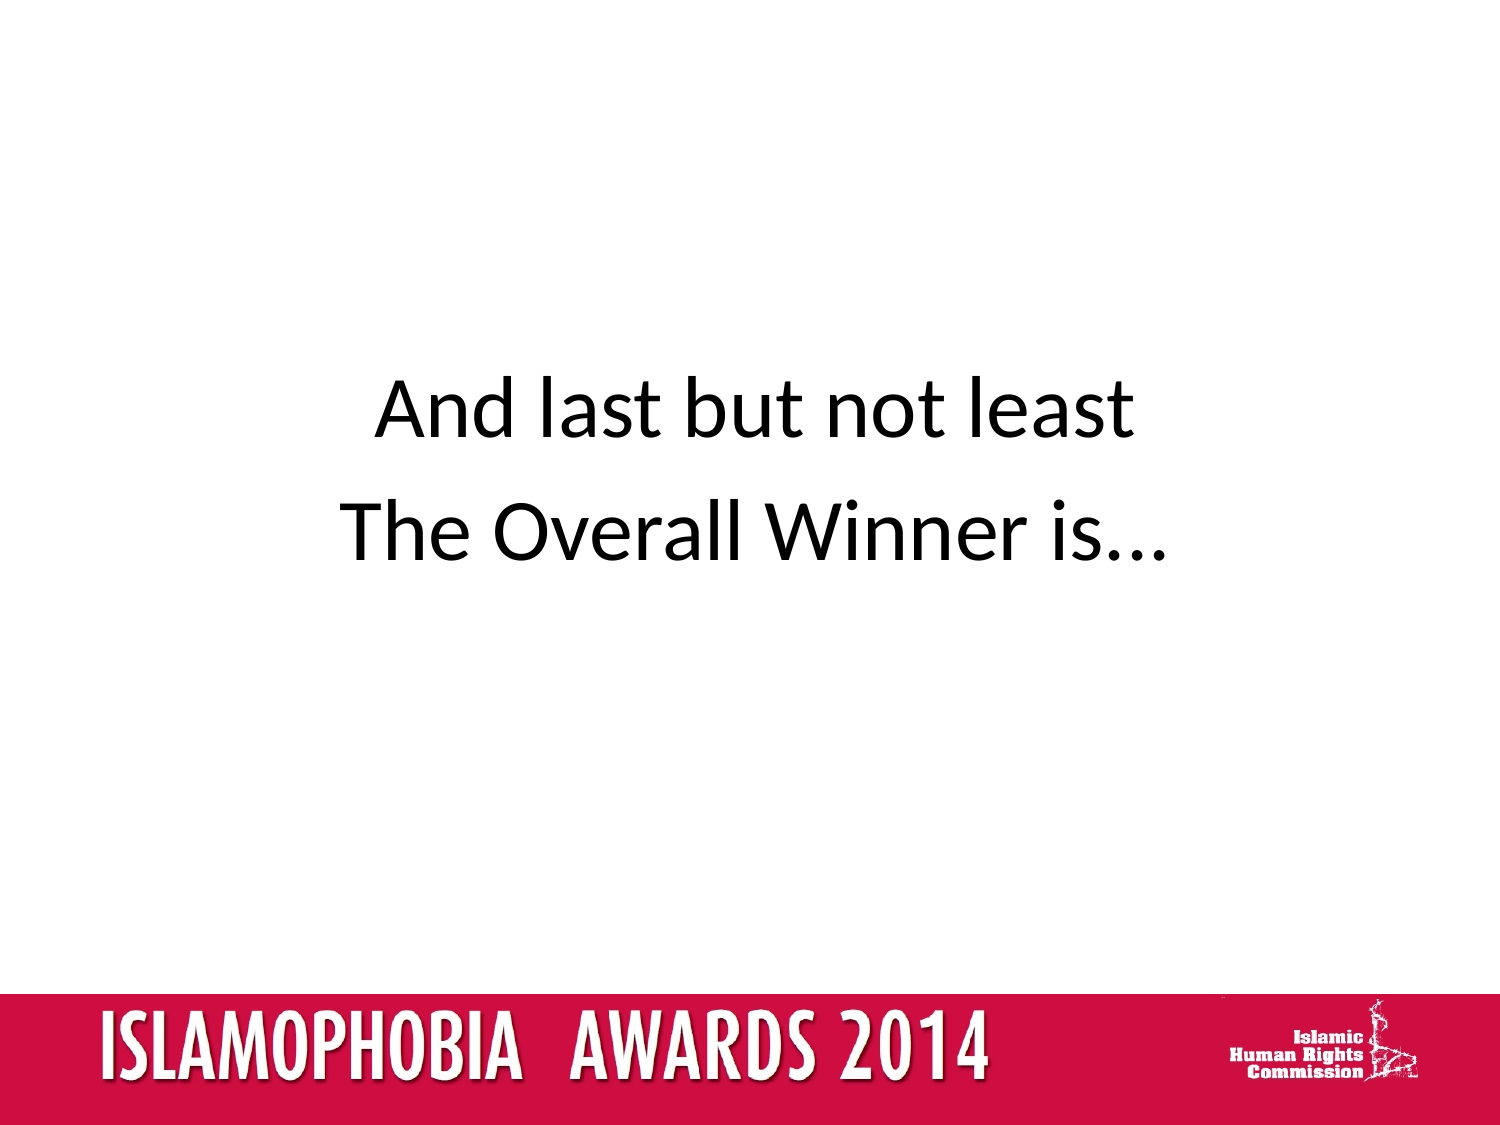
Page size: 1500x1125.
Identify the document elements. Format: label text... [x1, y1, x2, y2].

picture [0, 994, 1500, 1125]
list And last but not least The Overall Winner is... [118, 339, 1394, 586]
